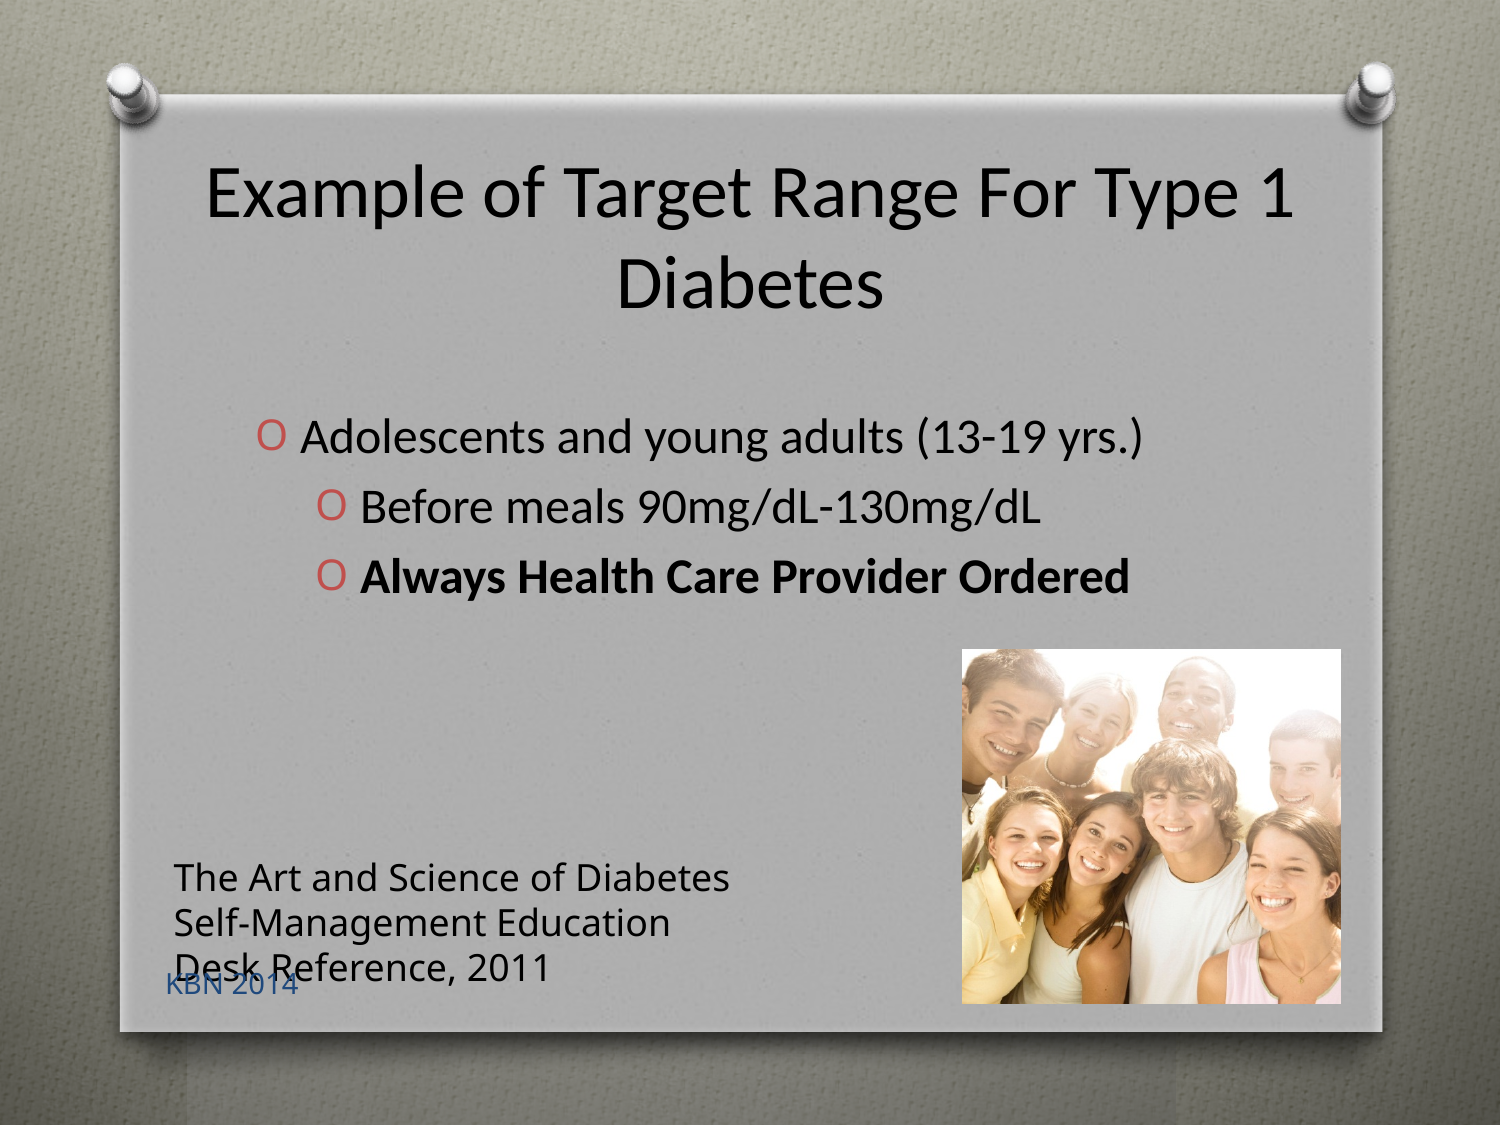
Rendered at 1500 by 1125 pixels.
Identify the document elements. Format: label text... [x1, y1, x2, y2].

picture [75, 29, 198, 153]
picture [1317, 35, 1439, 156]
picture [962, 649, 1341, 1004]
footer KBN 2014 [150, 952, 1059, 1013]
list Adolescents and young adults (13-19 yrs.) Before meals 90mg/dL-130mg/dL Always Health Care Provider Ordered [240, 396, 1257, 952]
title Example of Target Range For Type 1 Diabetes [179, 134, 1323, 332]
text_box The Art and Science of Diabetes Self-Management Education Desk Reference, 2011 [158, 846, 759, 952]
